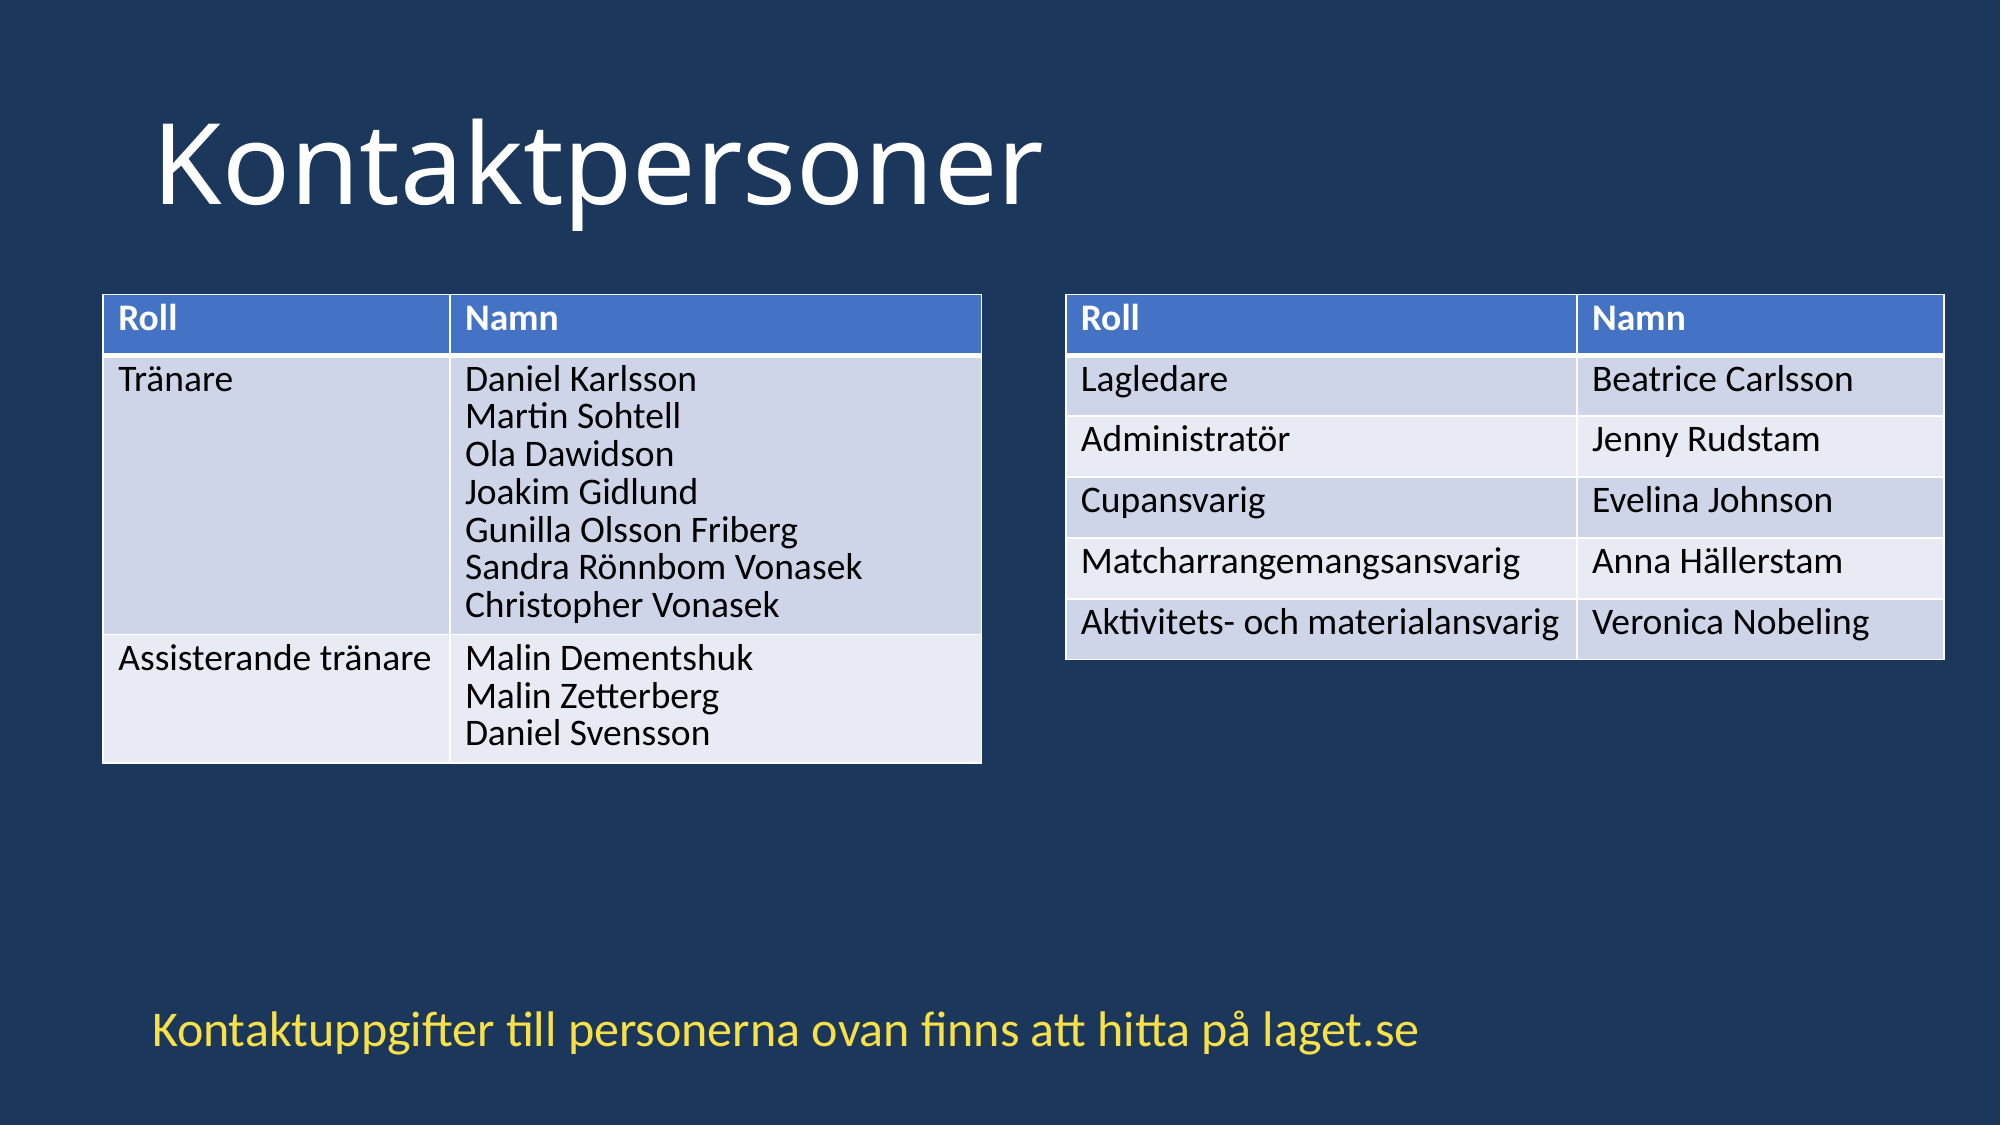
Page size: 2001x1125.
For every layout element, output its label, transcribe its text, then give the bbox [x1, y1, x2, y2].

table_header Namn [1578, 295, 1943, 353]
table_cell Jenny Rudstam [1578, 417, 1943, 476]
table_cell Malin Dementshuk Malin Zetterberg Daniel Svensson [451, 635, 981, 762]
table_cell Aktivitets- och materialansvarig [1067, 600, 1576, 659]
table_header Namn [451, 295, 981, 353]
table_cell Anna Hällerstam [1578, 539, 1943, 598]
table_header Roll [104, 295, 449, 353]
table_cell Daniel Karlsson Martin Sohtell Ola Dawidson Joakim Gidlund Gunilla Olsson Friberg Sandra Rönnbom Vonasek Christopher Vonasek [451, 358, 981, 634]
text_box Kontaktuppgifter till personerna ovan finns att hitta på laget.se [137, 989, 1537, 1064]
table_header Roll [1067, 295, 1576, 353]
table_cell Veronica Nobeling [1578, 600, 1943, 659]
title Kontaktpersoner [137, 59, 1863, 278]
table_cell Matcharrangemangsansvarig [1067, 539, 1576, 598]
table_cell Assisterande tränare [104, 635, 449, 762]
table_cell Cupansvarig [1067, 478, 1576, 537]
table_cell Beatrice Carlsson [1578, 358, 1943, 415]
table_cell Lagledare [1067, 358, 1576, 415]
table_cell Evelina Johnson [1578, 478, 1943, 537]
table_cell Tränare [104, 358, 449, 634]
table_cell Administratör [1067, 417, 1576, 476]
